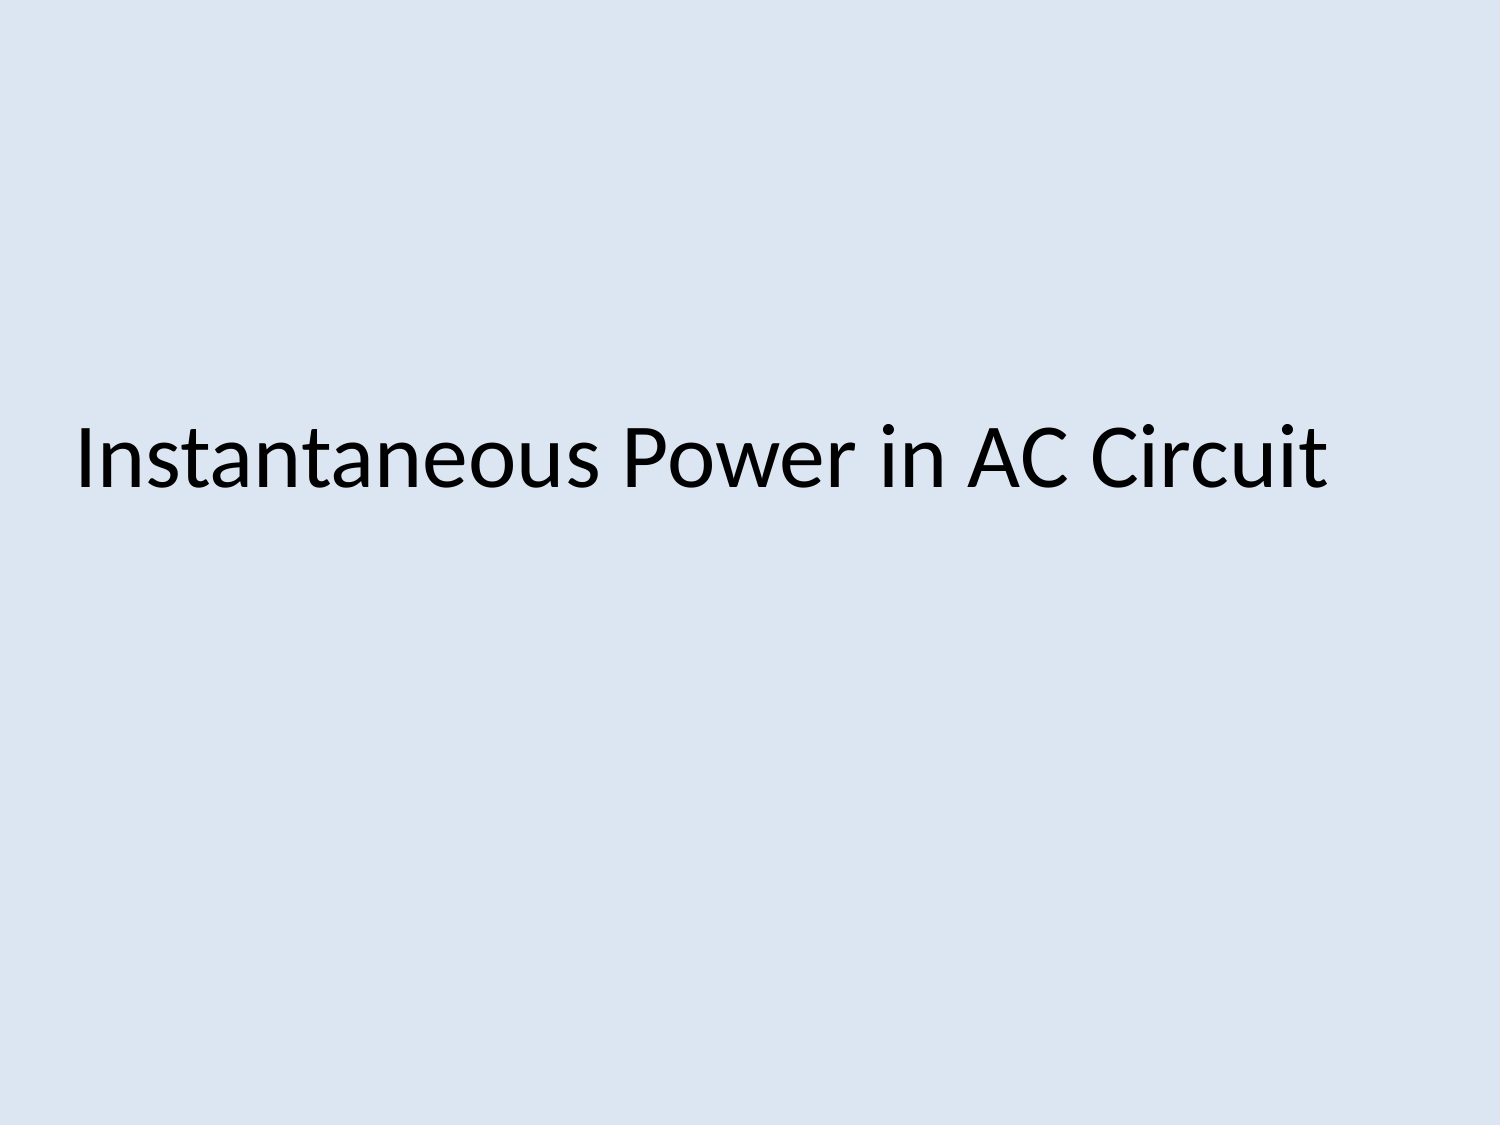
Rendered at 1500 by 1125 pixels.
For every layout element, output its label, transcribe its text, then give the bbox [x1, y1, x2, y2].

text_box Instantaneous Power in AC Circuit [17, 388, 1388, 513]
